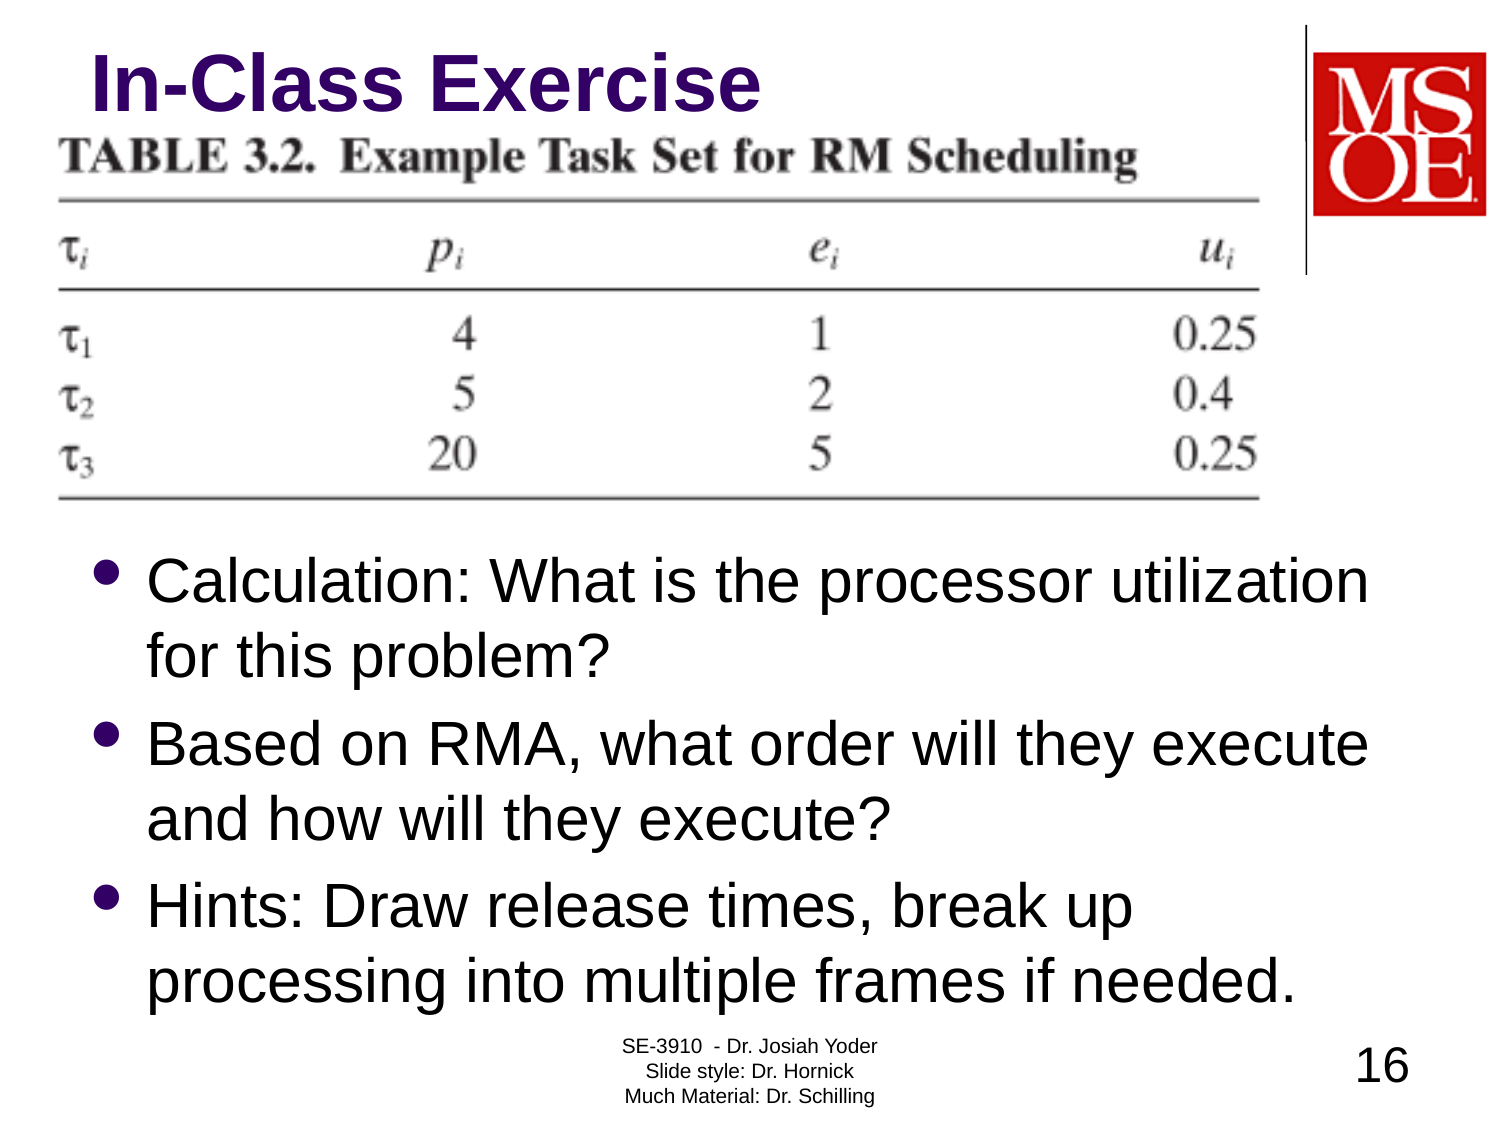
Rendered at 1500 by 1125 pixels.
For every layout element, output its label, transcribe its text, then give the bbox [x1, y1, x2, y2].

picture [1313, 37, 1488, 232]
title In-Class Exercise [74, 19, 1313, 233]
slide_number 16 [1074, 1024, 1426, 1101]
footer SE-3910 - Dr. Josiah Yoder Slide style: Dr. Hornick Much Material: Dr. Schilling [512, 1024, 988, 1101]
picture [38, 112, 1287, 534]
list Calculation: What is the processor utilization for this problem? Based on RMA, what order will they execute and how will they execute? Hints: Draw release times, break up processing into multiple frames if needed. [74, 532, 1426, 1006]
